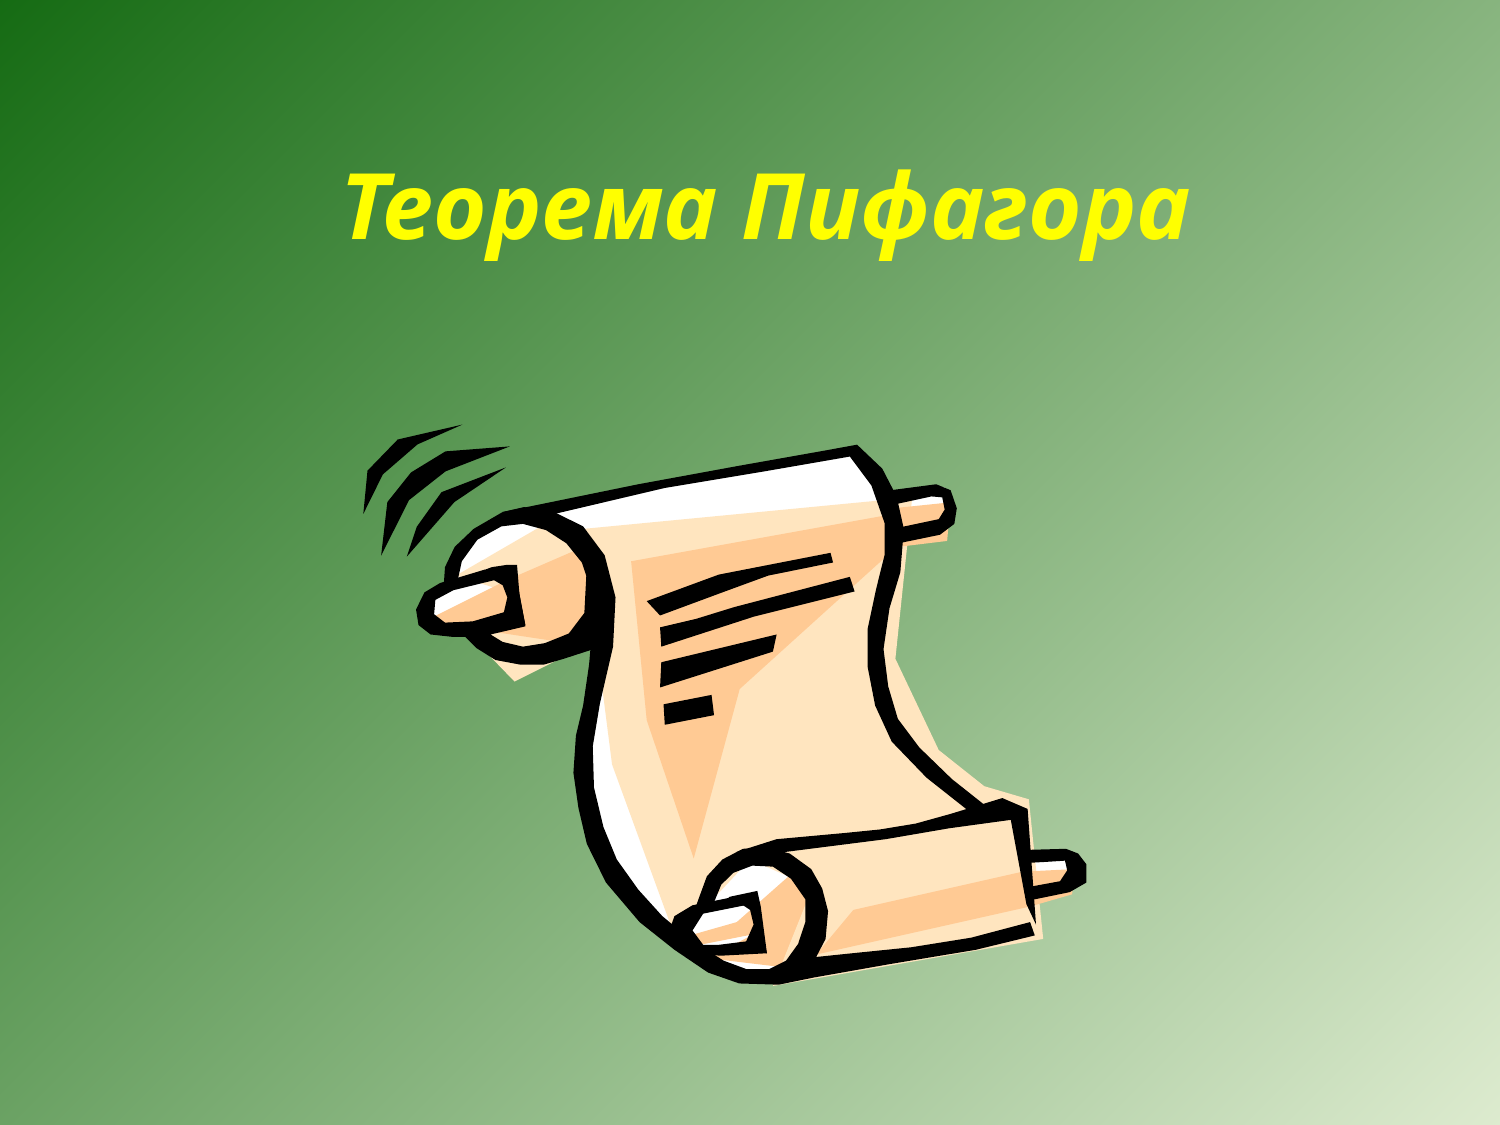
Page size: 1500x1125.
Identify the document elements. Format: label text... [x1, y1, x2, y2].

picture [362, 421, 1092, 992]
title Теорема Пифагора [128, 82, 1404, 324]
